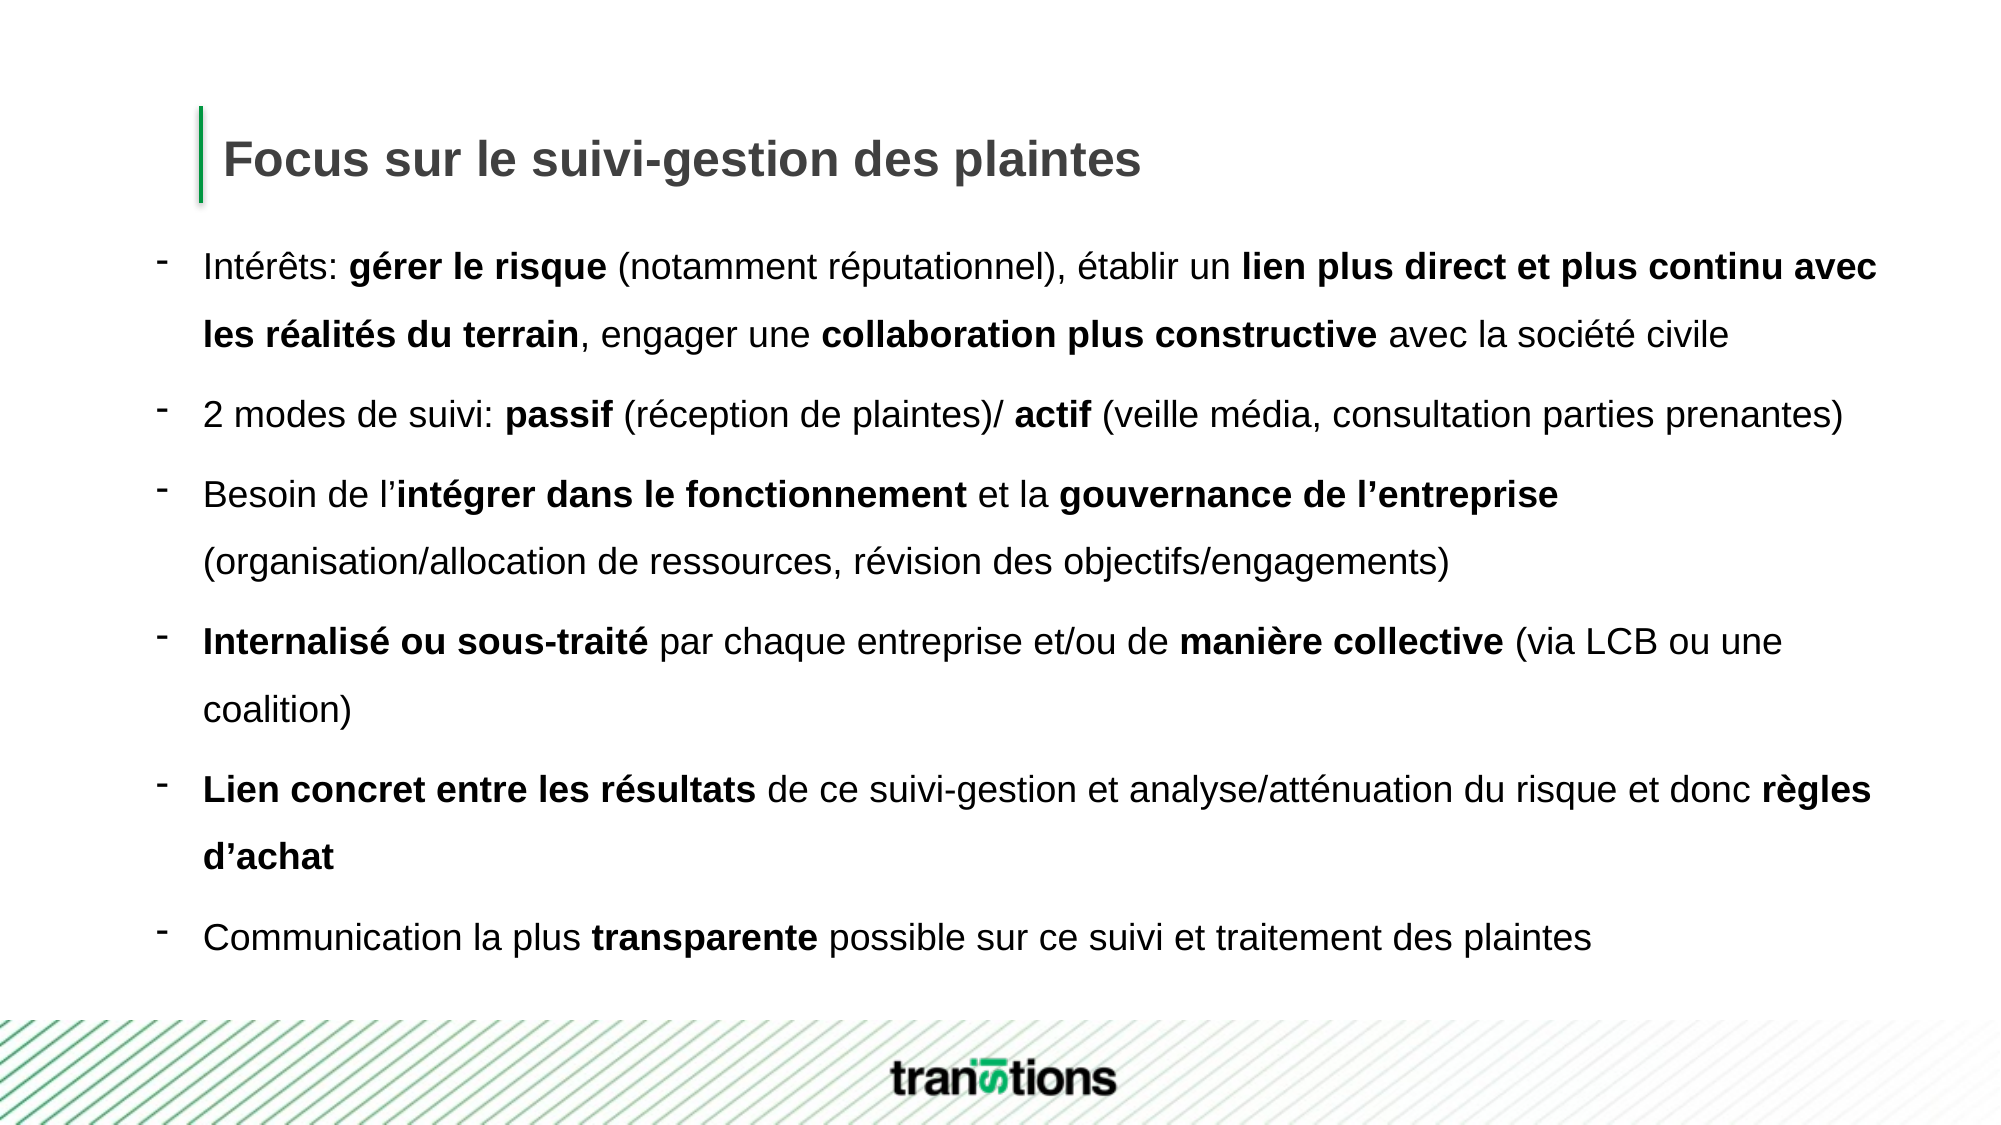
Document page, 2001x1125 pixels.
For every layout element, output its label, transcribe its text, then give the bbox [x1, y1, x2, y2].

title Focus sur le suivi-gestion des plaintes [223, 108, 1883, 212]
text_box Intérêts: gérer le risque (notamment réputationnel), établir un lien plus direct et plus continu avec les réalités du terrain, engager une collaboration plus constructive avec la société civile 2 modes de suivi: passif (réception de plaintes)/ actif (veille média, consultation parties prenantes) Besoin de l’intégrer dans le fonctionnement et la gouvernance de l’entreprise (organisation/allocation de ressources, révision des objectifs/engagements) Internalisé ou sous-traité par chaque entreprise et/ou de manière collective (via LCB ou une coalition) Lien concret entre les résultats de ce suivi-gestion et analyse/atténuation du risque et donc règles d’achat Communication la plus transparente possible sur ce suivi et traitement des plaintes [141, 212, 1923, 1010]
picture [0, 0, 2001, 1125]
